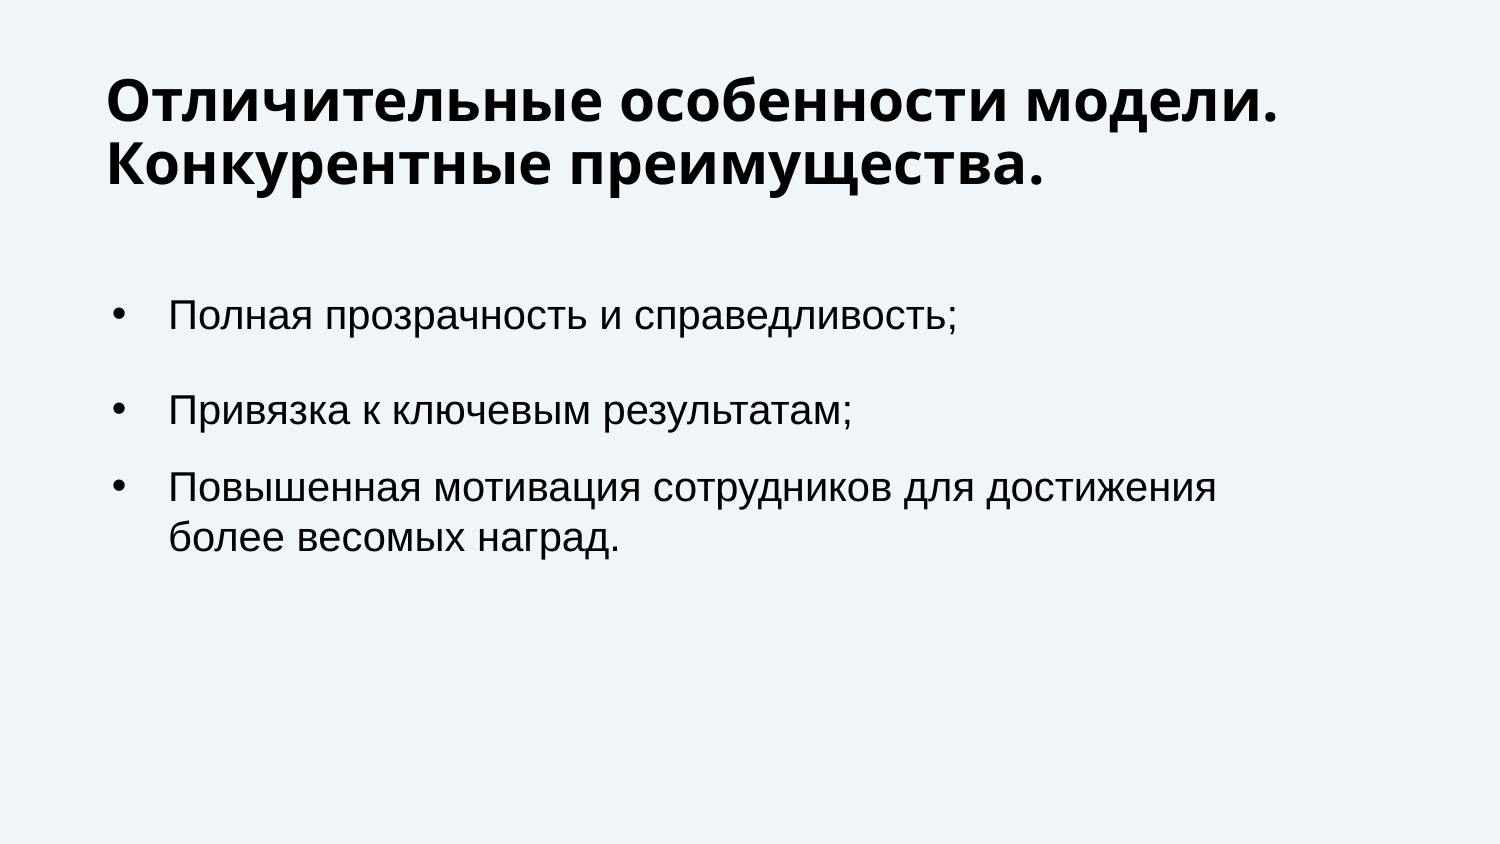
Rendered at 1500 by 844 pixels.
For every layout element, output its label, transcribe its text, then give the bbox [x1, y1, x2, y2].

text_box Привязка к ключевым результатам; [97, 375, 1325, 441]
text_box Отличительные особенности модели. Конкурентные преимущества. [98, 63, 1402, 162]
text_box Повышенная мотивация сотрудников для достижения более весомых наград. [97, 452, 1325, 568]
text_box Полная прозрачность и справедливость; [97, 280, 1325, 346]
